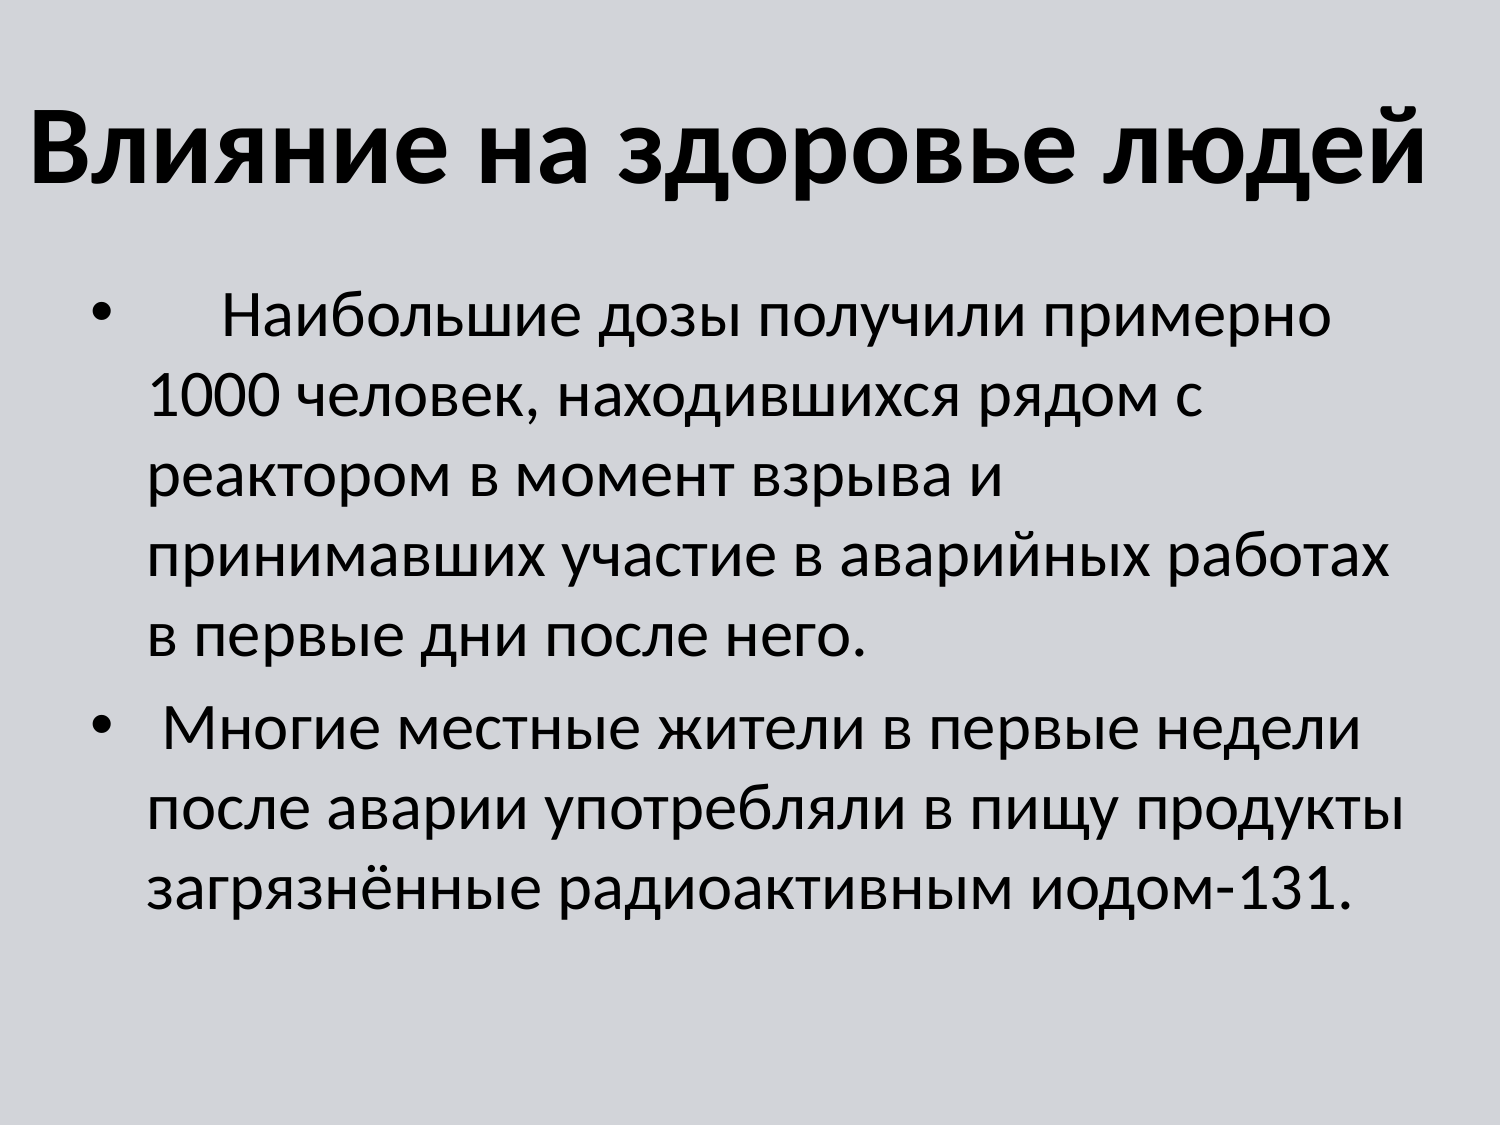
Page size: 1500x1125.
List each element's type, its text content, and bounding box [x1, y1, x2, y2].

list Наибольшие дозы получили примерно 1000 человек, находившихся рядом с реактором в момент взрыва и принимавших участие в аварийных работах в первые дни после него. Многие местные жители в первые недели после аварии употребляли в пищу продукты загрязнённые радиоактивным иодом-131. [75, 262, 1425, 1005]
title Влияние на здоровье людей [0, 45, 1500, 233]
